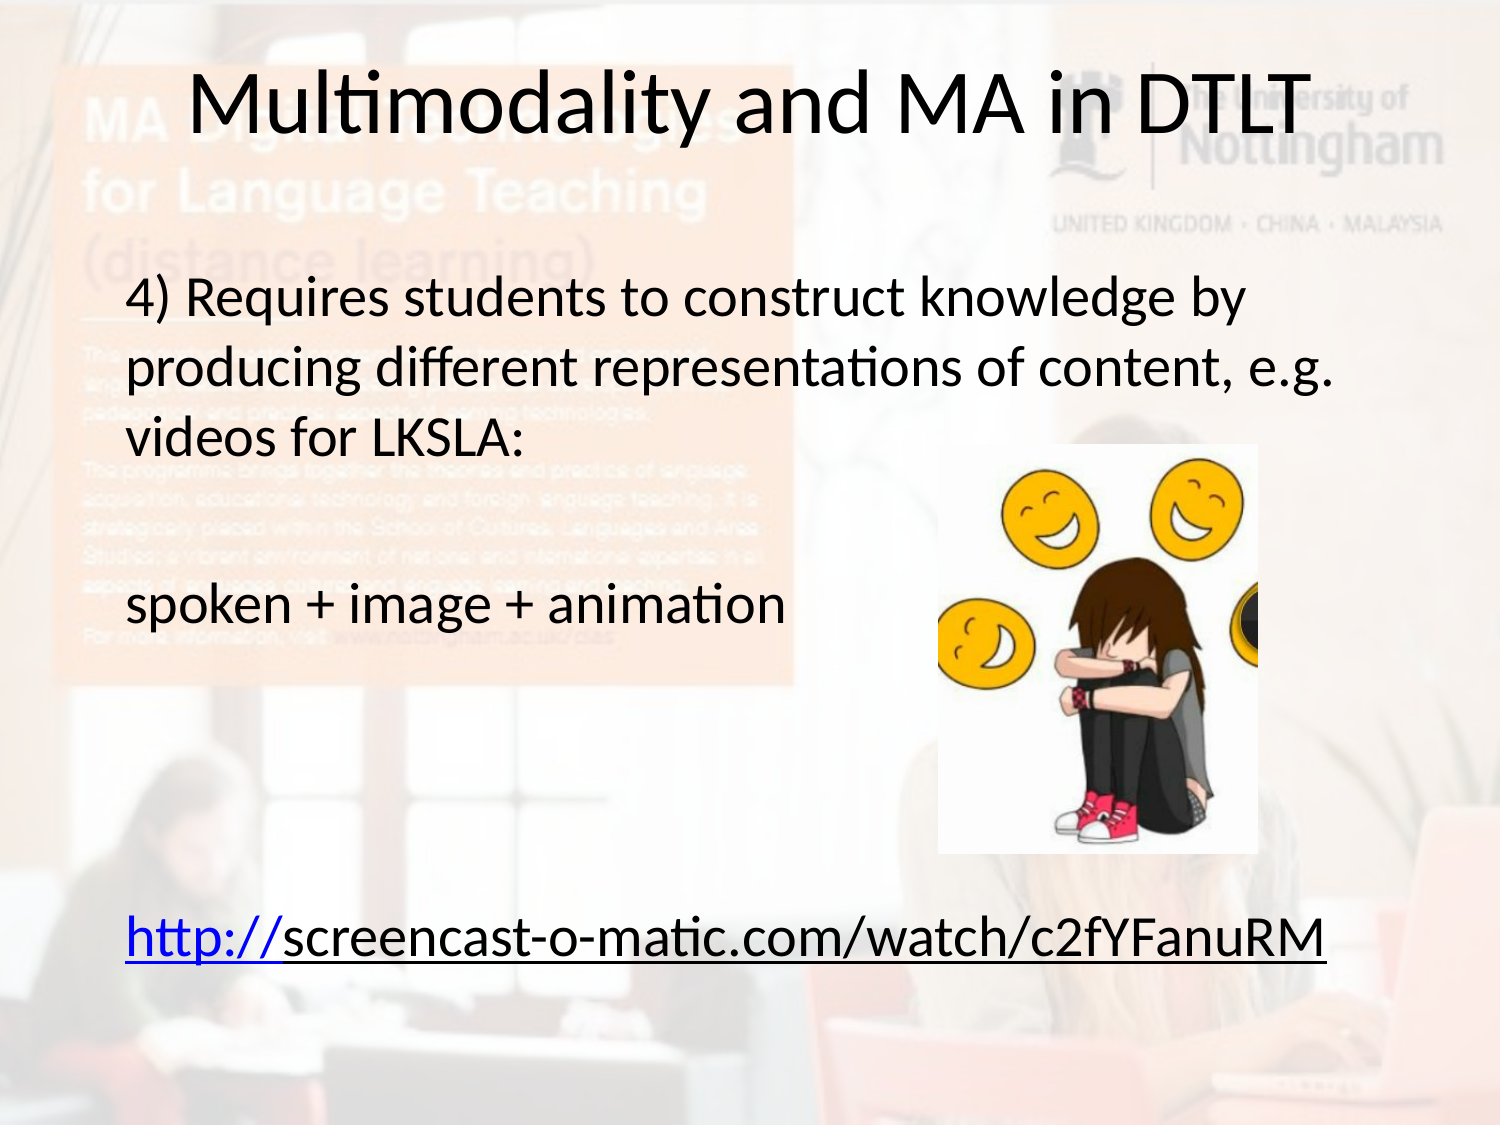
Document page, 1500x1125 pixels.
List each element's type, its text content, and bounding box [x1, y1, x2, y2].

title Multimodality and MA in DTLT [75, 45, 1425, 149]
list 4) Requires students to construct knowledge by producing different representations of content, e.g. videos for LKSLA: spoken + image + animation http://screencast-o-matic.com/watch/c2fYFanuRM [76, 243, 1427, 988]
picture [938, 444, 1259, 854]
